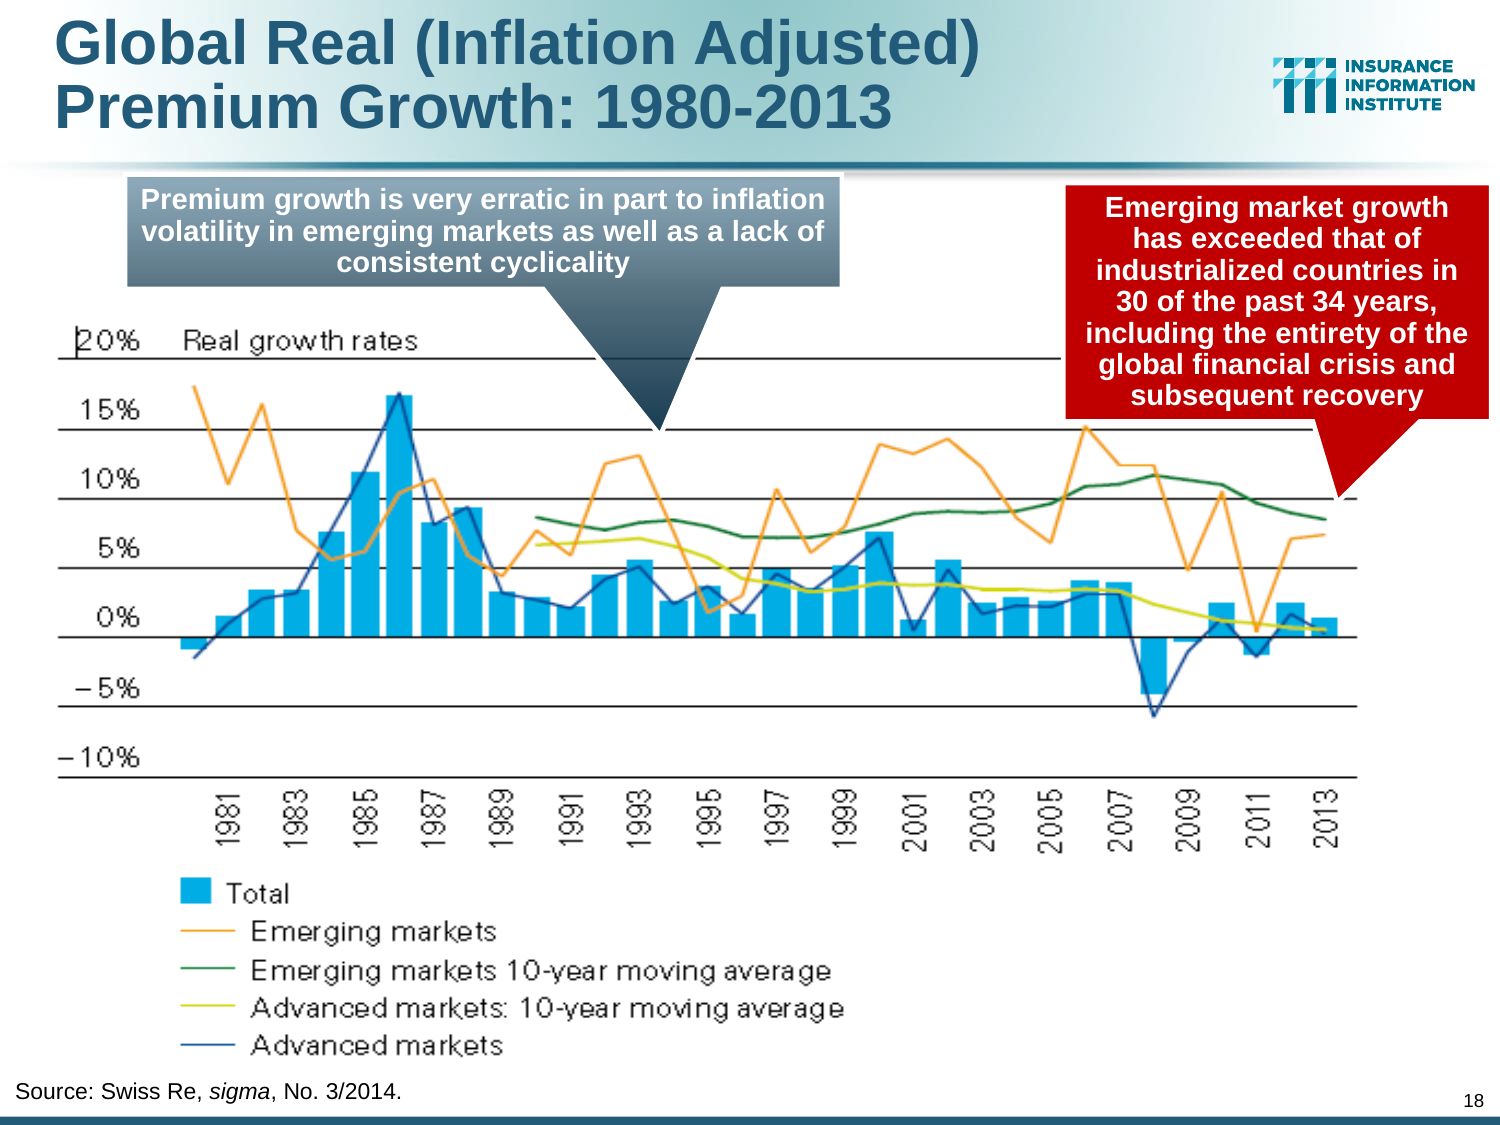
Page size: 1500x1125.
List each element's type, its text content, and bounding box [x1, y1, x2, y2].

text_box Premium growth is very erratic in part to inflation volatility in emerging markets as well as a lack of consistent cyclicality [124, 174, 842, 302]
text_box Source: Swiss Re, sigma, No. 3/2014. [0, 1068, 1353, 1112]
picture [0, 0, 1500, 189]
picture [39, 304, 1384, 1076]
text_box 18 [1410, 1091, 1485, 1111]
title Global Real (Inflation Adjusted) Premium Growth: 1980-2013 [39, 52, 1353, 149]
text_box Emerging market growth has exceeded that of industrialized countries in 30 of the past 34 years, including the entirety of the global financial crisis and subsequent recovery [1063, 183, 1492, 454]
